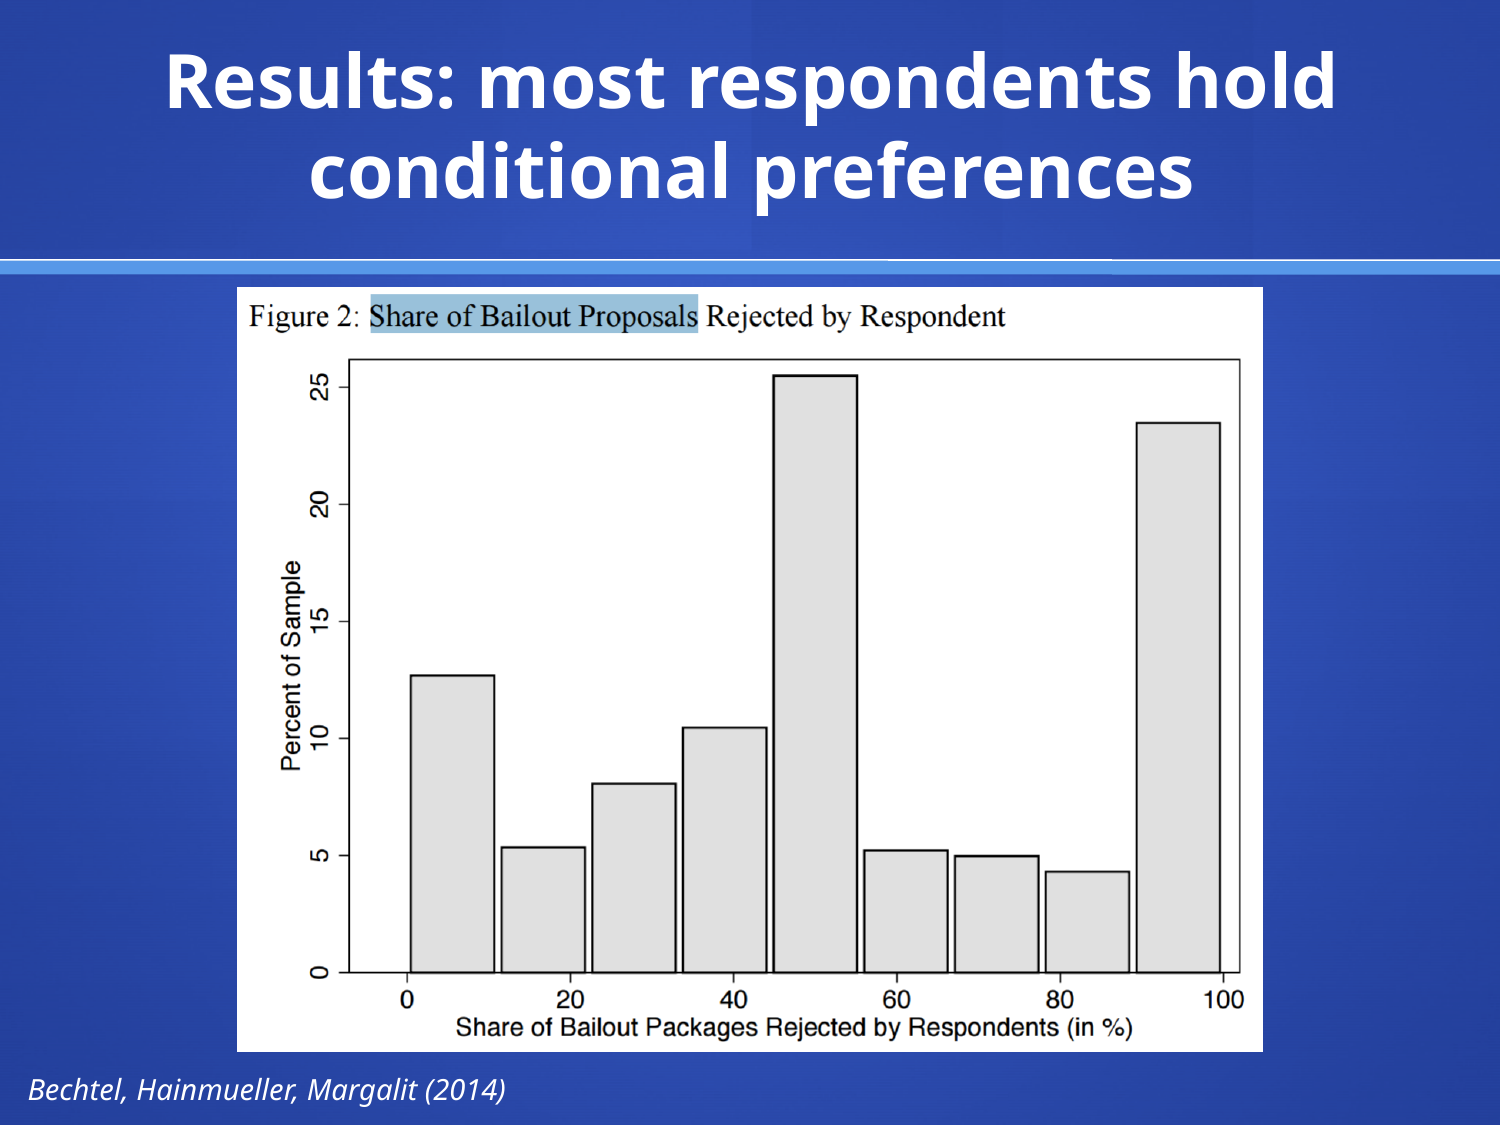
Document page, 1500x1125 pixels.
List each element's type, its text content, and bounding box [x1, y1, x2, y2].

title Results: most respondents hold conditional preferences [77, 75, 1428, 263]
text_box Bechtel, Hainmueller, Margalit (2014) [12, 1063, 925, 1125]
picture [0, 275, 1500, 1125]
picture [0, 0, 1500, 259]
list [237, 287, 1263, 1053]
